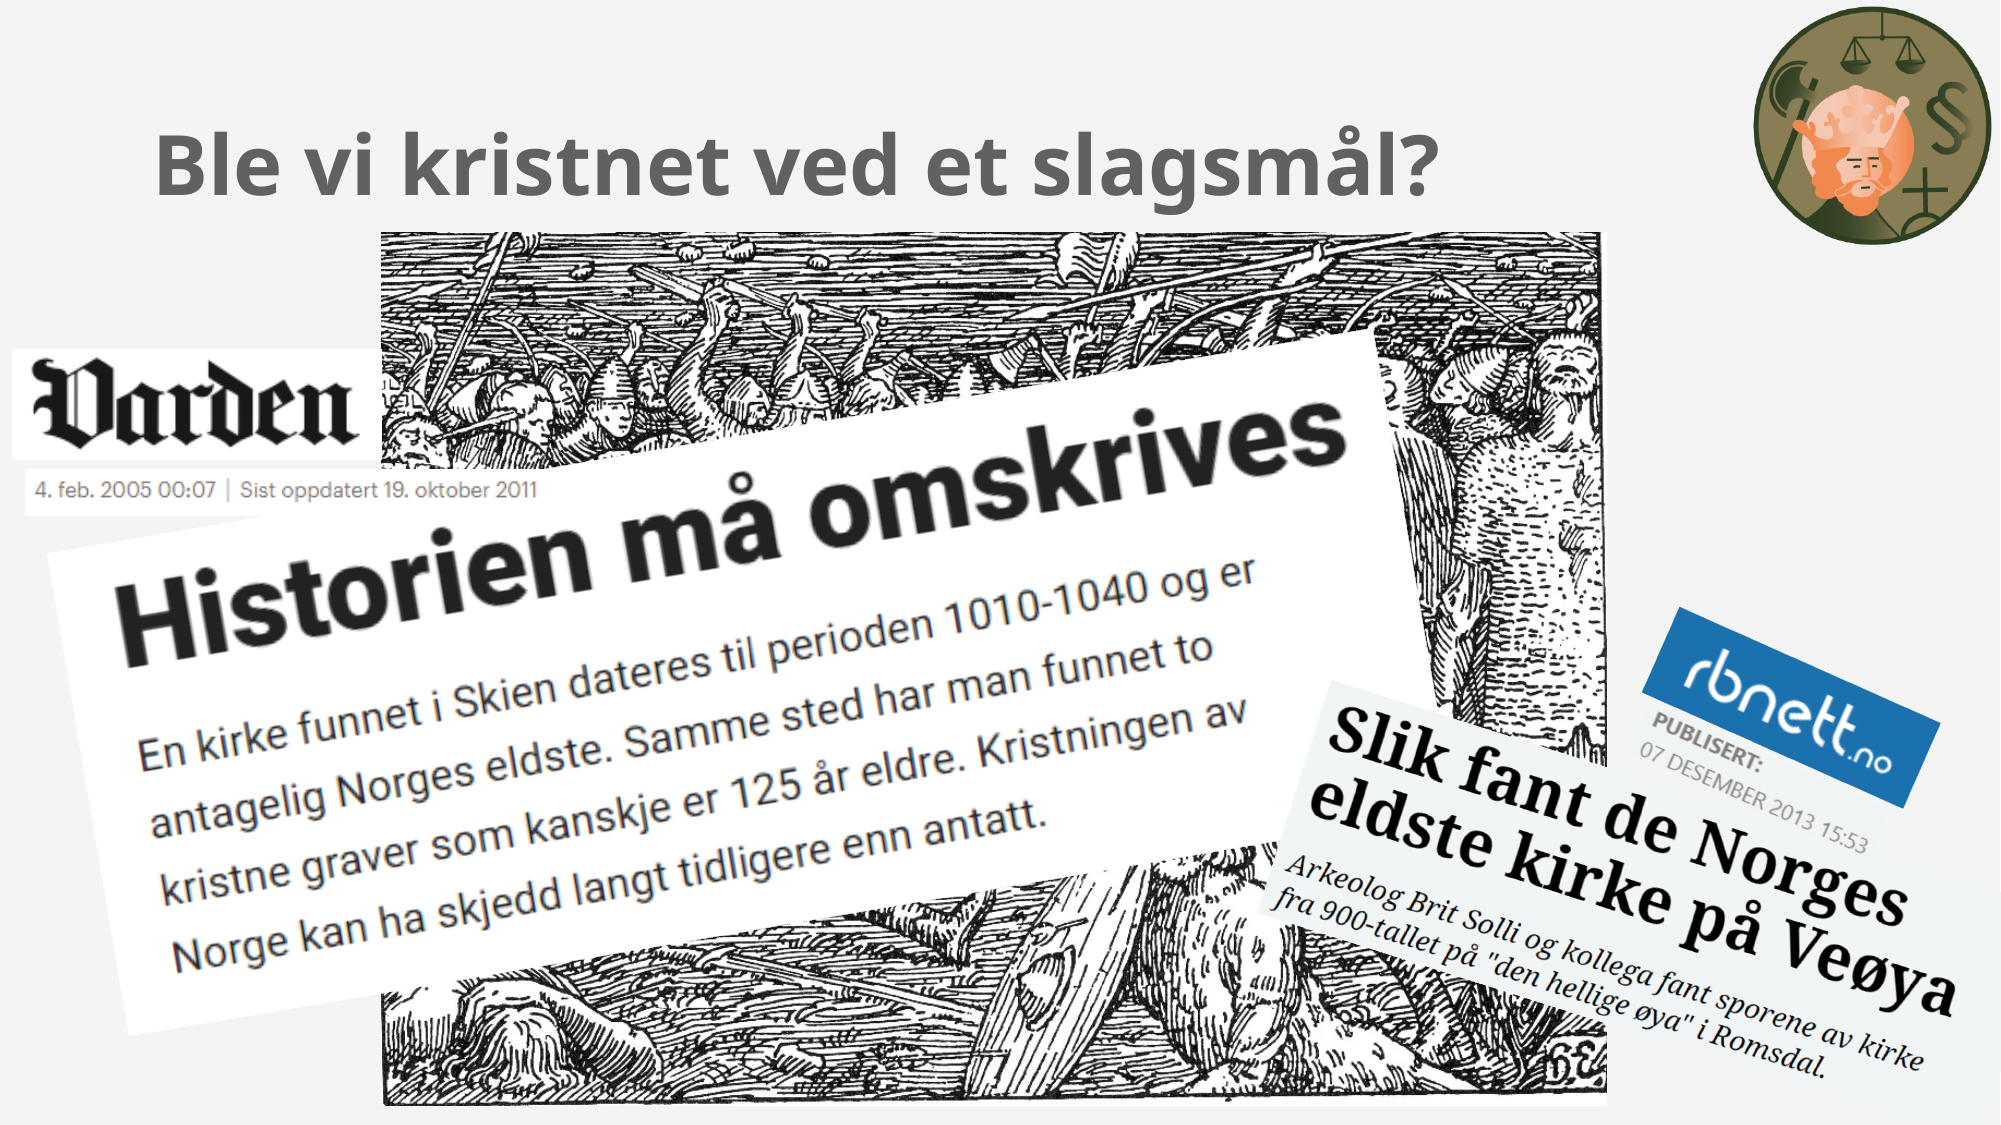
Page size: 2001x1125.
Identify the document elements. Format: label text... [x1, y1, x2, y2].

picture [12, 232, 2001, 1125]
title Ble vi kristnet ved et slagsmål? [137, 59, 1863, 278]
picture [1698, 0, 2001, 295]
